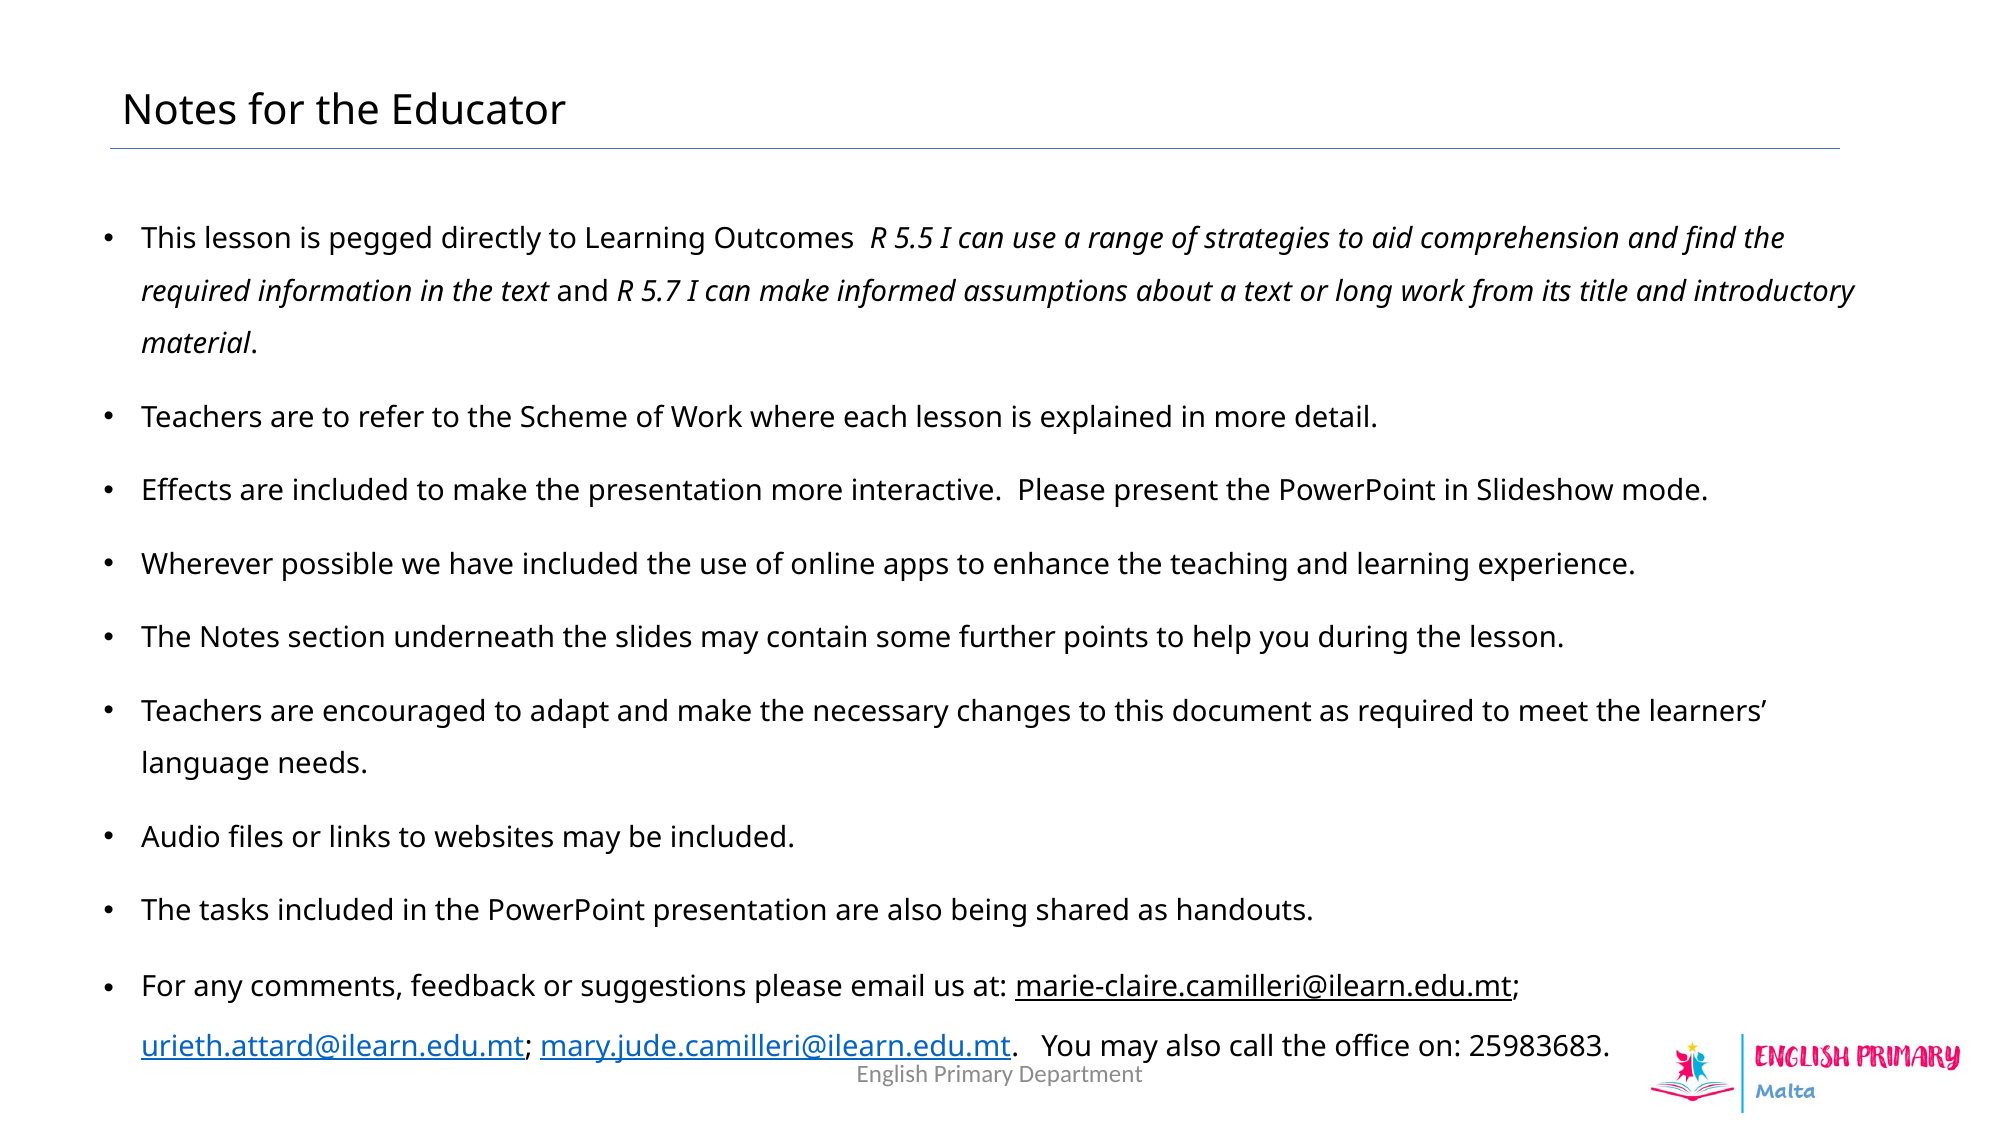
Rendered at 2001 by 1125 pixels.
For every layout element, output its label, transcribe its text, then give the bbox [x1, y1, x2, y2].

footer English Primary Department [662, 1042, 1338, 1103]
picture [1632, 1022, 1981, 1123]
list This lesson is pegged directly to Learning Outcomes R 5.5 I can use a range of strategies to aid comprehension and find the required information in the text and R 5.7 I can make informed assumptions about a text or long work from its title and introductory material. Teachers are to refer to the Scheme of Work where each lesson is explained in more detail. Effects are included to make the presentation more interactive. Please present the PowerPoint in Slideshow mode. Wherever possible we have included the use of online apps to enhance the teaching and learning experience. The Notes section underneath the slides may contain some further points to help you during the lesson. Teachers are encouraged to adapt and make the necessary changes to this document as required to meet the learners’ language needs. Audio files or links to websites may be included. The tasks included in the PowerPoint presentation are also being shared as handouts. For any comments, feedback or suggestions please email us at: marie-claire.camilleri@ilearn.edu.mt; urieth.attard@ilearn.edu.mt; mary.jude.camilleri@ilearn.edu.mt. You may also call the office on: 25983683. [88, 194, 1894, 1080]
title Notes for the Educator [106, 45, 1832, 178]
